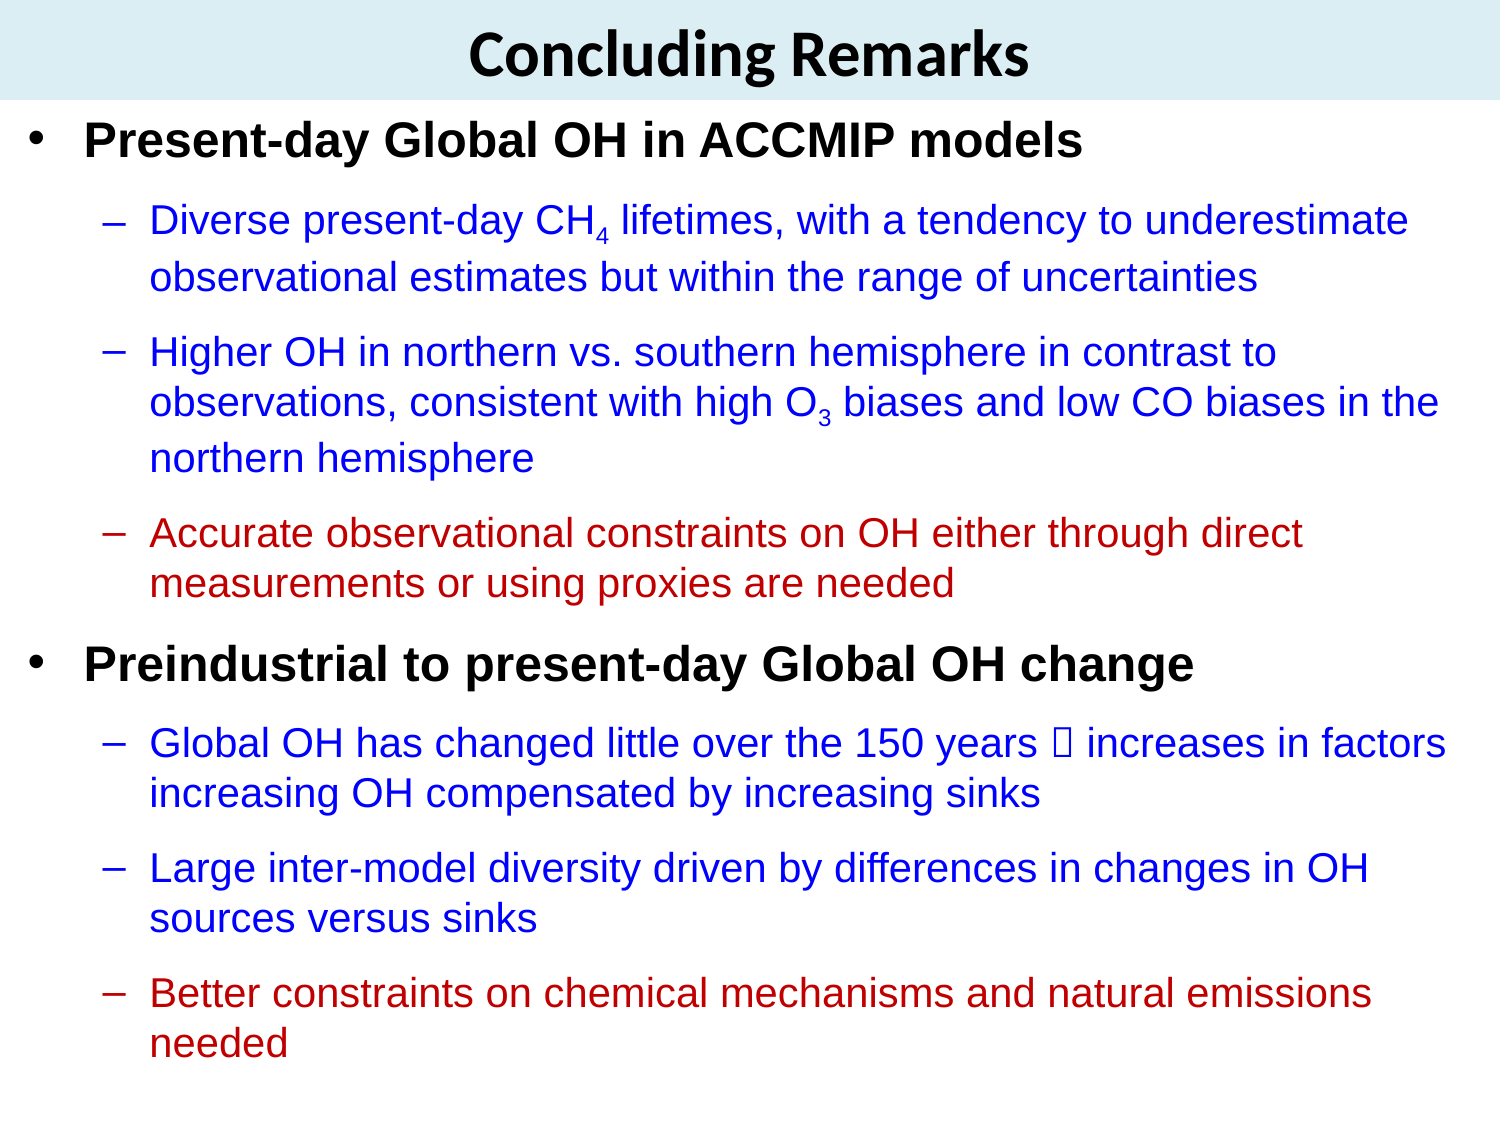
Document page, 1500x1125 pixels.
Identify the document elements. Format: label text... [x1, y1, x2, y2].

title Concluding Remarks [0, 0, 1500, 100]
list Present-day Global OH in ACCMIP models Diverse present-day CH4 lifetimes, with a tendency to underestimate observational estimates but within the range of uncertainties Higher OH in northern vs. southern hemisphere in contrast to observations, consistent with high O3 biases and low CO biases in the northern hemisphere Accurate observational constraints on OH either through direct measurements or using proxies are needed Preindustrial to present-day Global OH change Global OH has changed little over the 150 years  increases in factors increasing OH compensated by increasing sinks Large inter-model diversity driven by differences in changes in OH sources versus sinks Better constraints on chemical mechanisms and natural emissions needed [12, 99, 1488, 1088]
